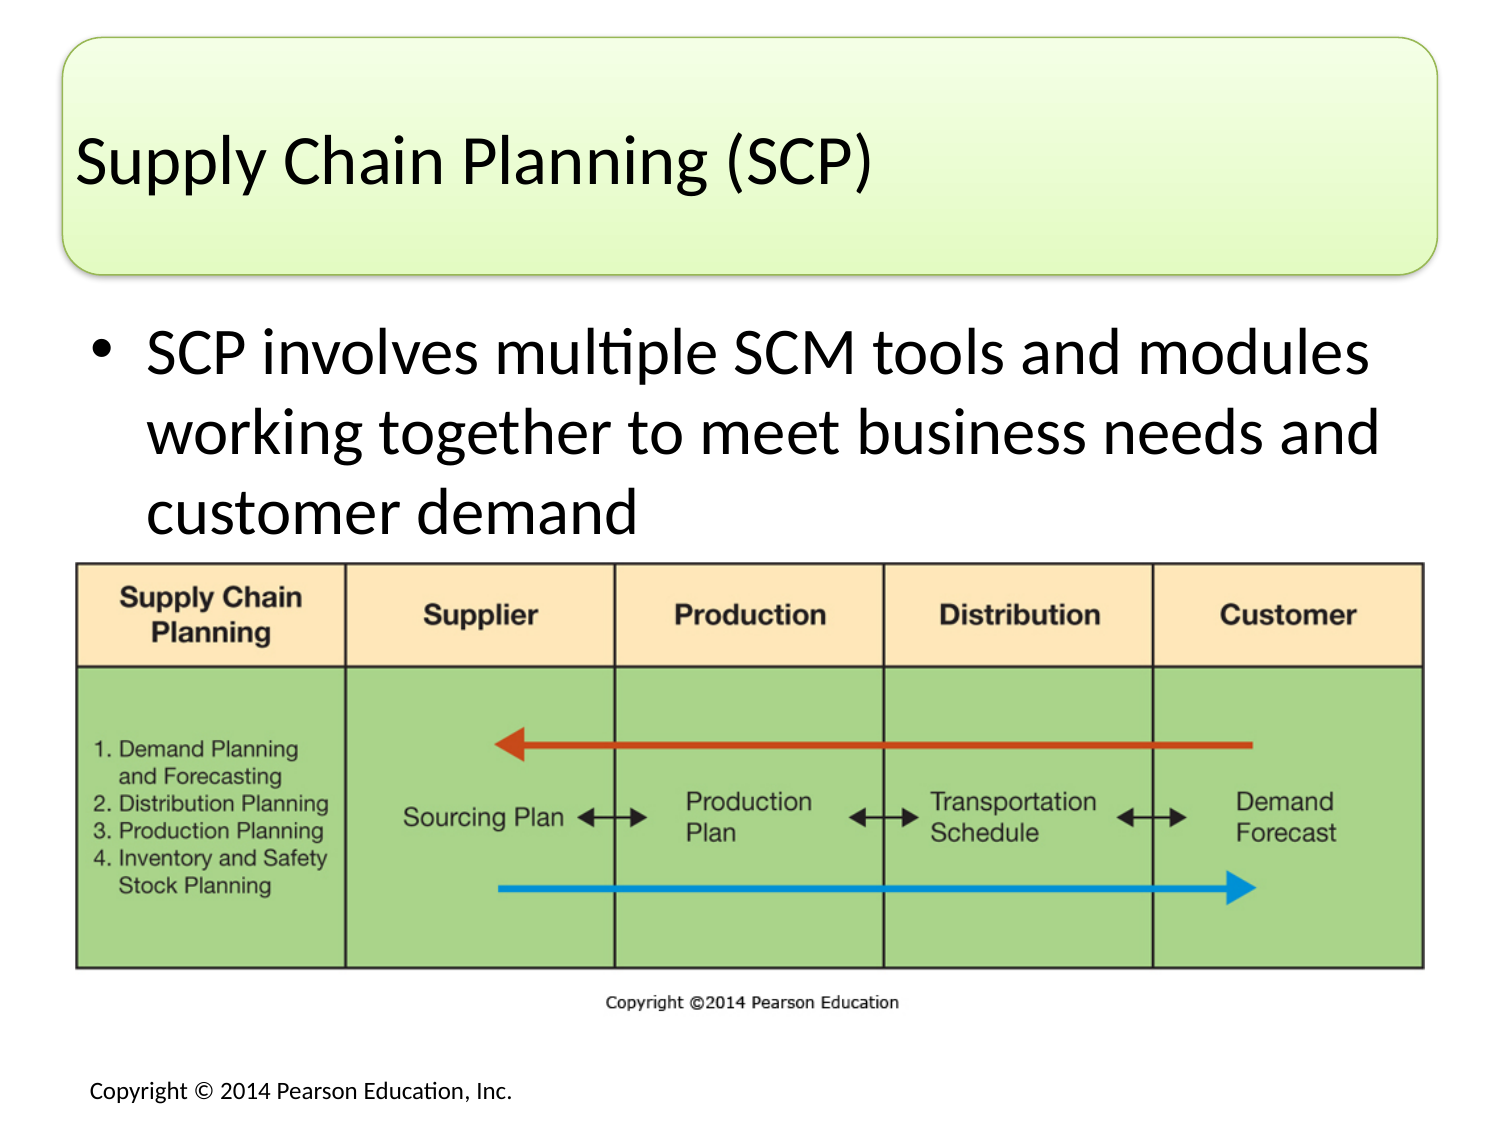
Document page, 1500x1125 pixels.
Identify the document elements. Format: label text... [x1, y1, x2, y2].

list SCP involves multiple SCM tools and modules working together to meet business needs and customer demand [74, 299, 1426, 562]
title Supply Chain Planning (SCP) [74, 49, 1426, 263]
picture [74, 562, 1426, 1023]
